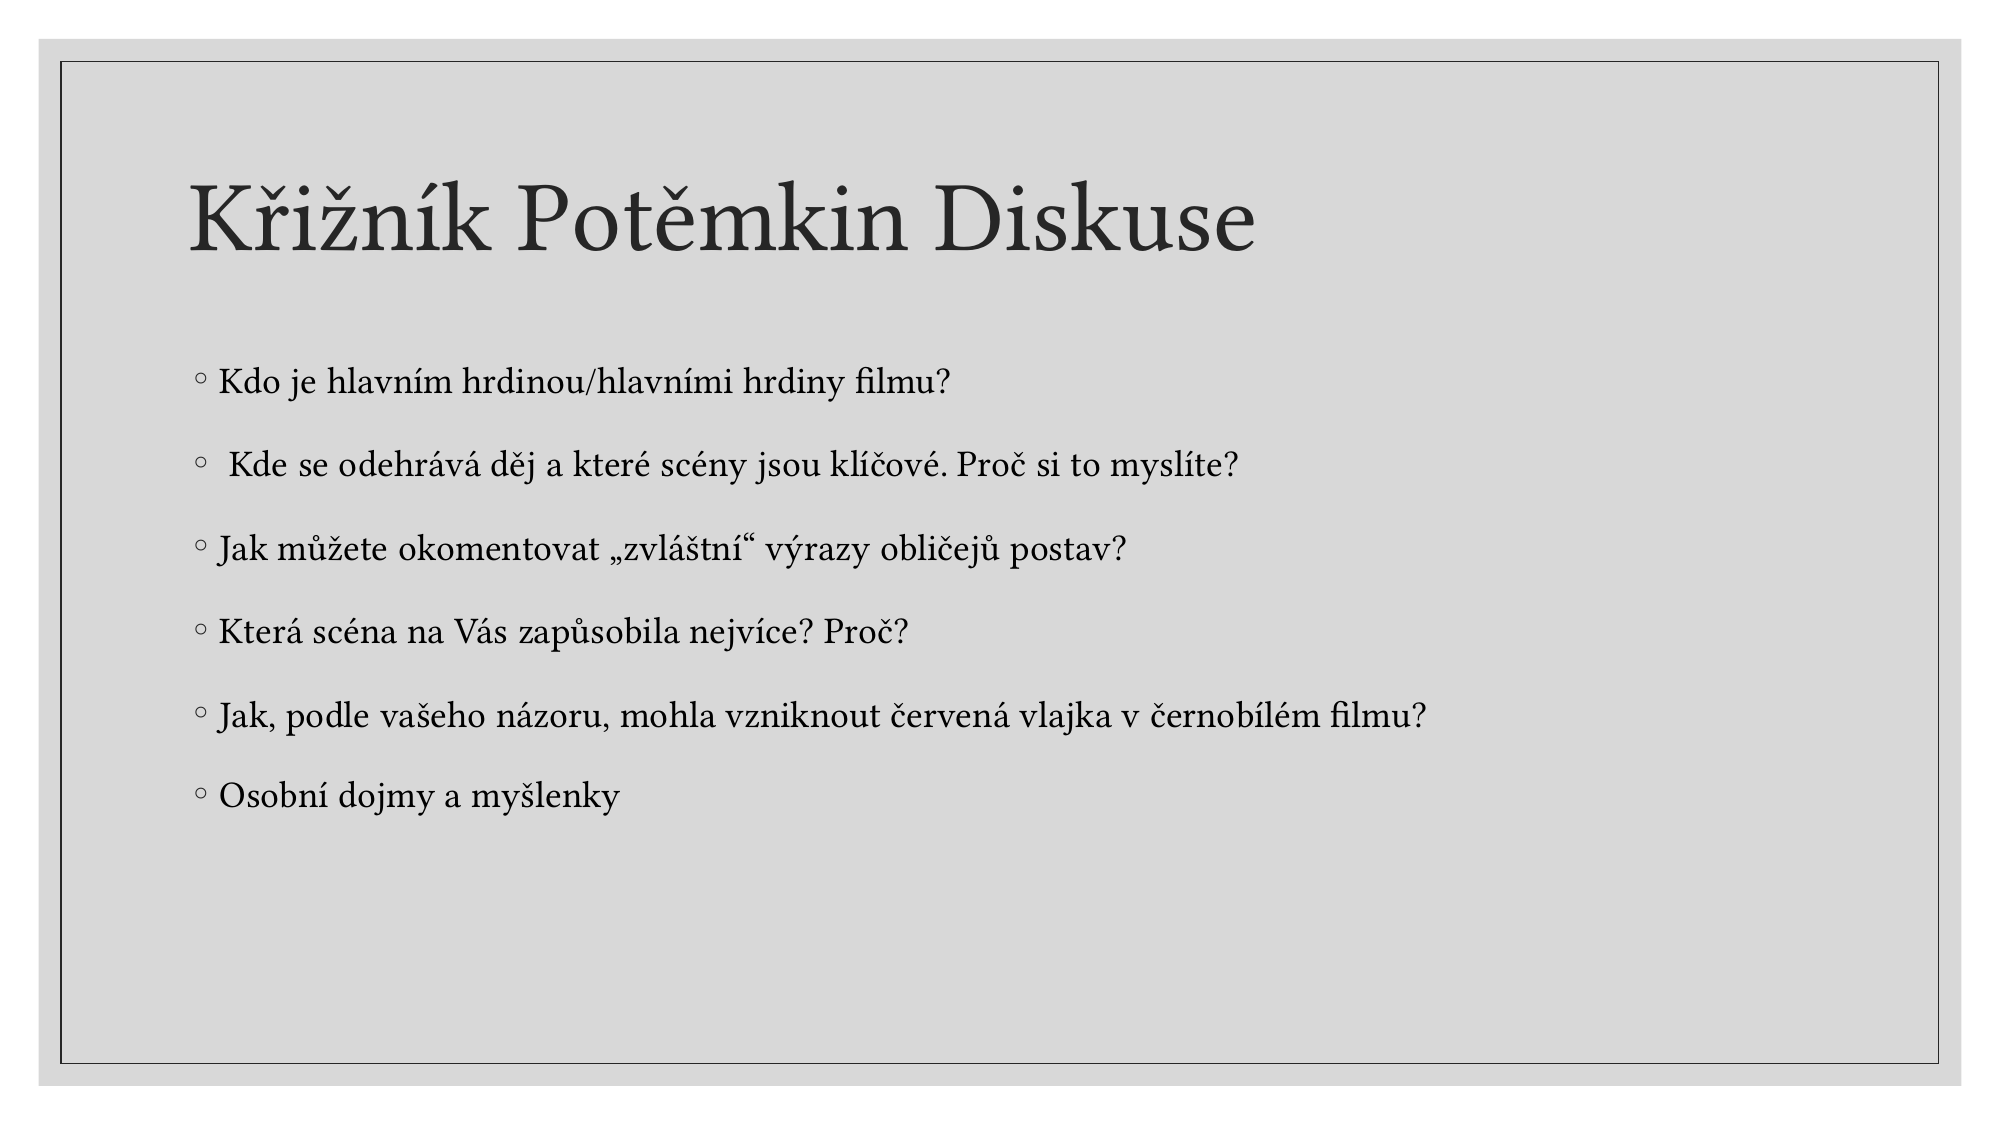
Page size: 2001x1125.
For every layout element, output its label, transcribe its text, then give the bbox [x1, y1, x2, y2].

title Křižník Potěmkin Diskuse [174, 105, 1825, 331]
list Kdo je hlavním hrdinou/hlavními hrdiny filmu? Kde se odehrává děj a které scény jsou klíčové. Proč si to myslíte? Jak můžete okomentovat „zvláštní“ výrazy obličejů postav? Která scéna na Vás zapůsobila nejvíce? Proč? Jak, podle vašeho názoru, mohla vzniknout červená vlajka v černobílém filmu? Osobní dojmy a myšlenky [174, 345, 1825, 977]
